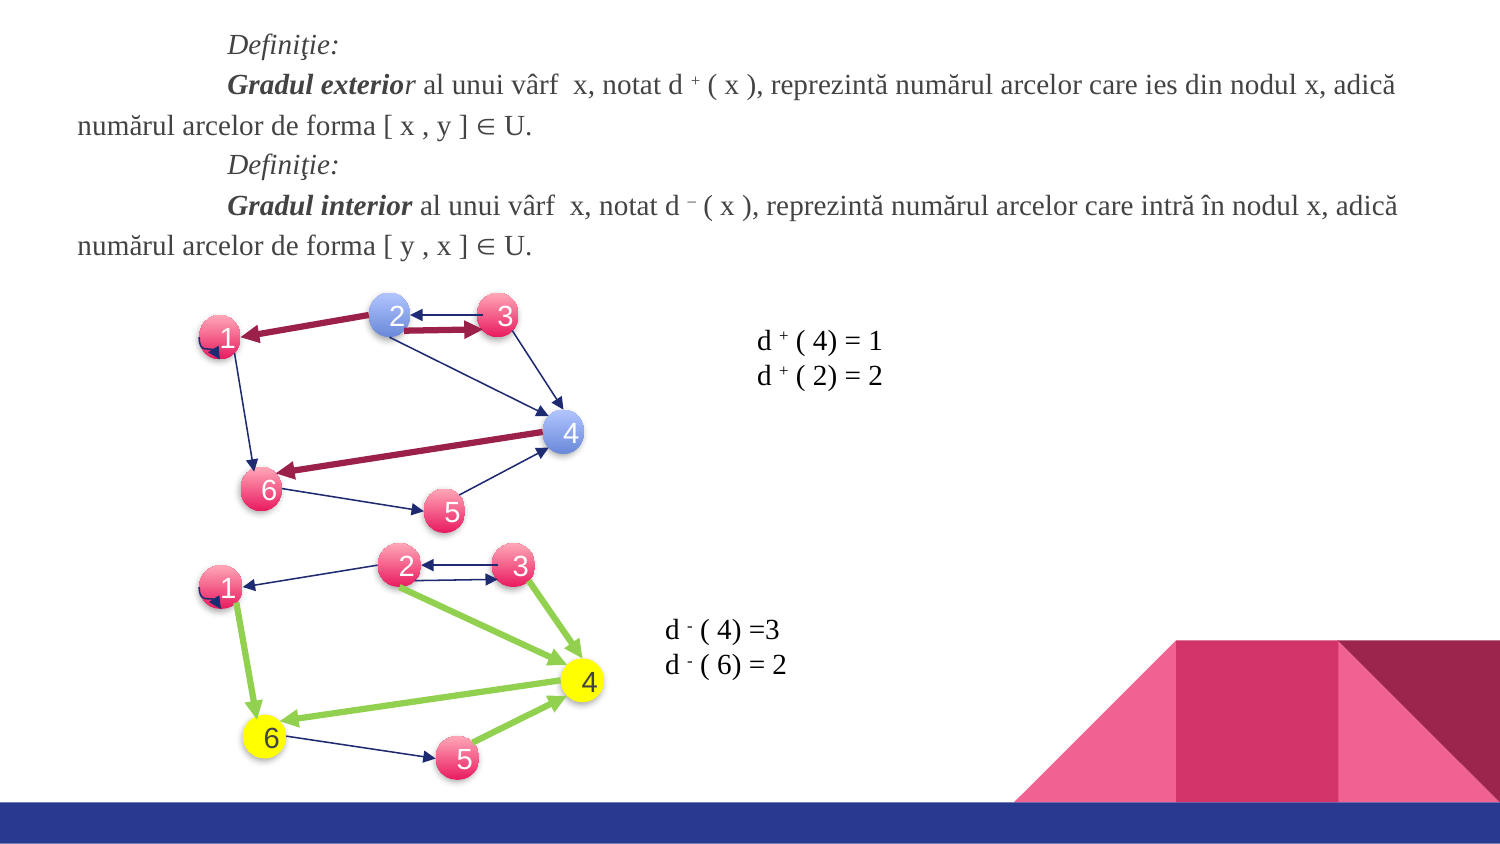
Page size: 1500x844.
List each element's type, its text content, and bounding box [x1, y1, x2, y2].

list Definiţie: Gradul exterior al unui vârf x, notat d + ( x ), reprezintă numărul arcelor care ies din nodul x, adică numărul arcelor de forma [ x , y ]  U. Definiţie: Gradul interior al unui vârf x, notat d – ( x ), reprezintă numărul arcelor care intră în nodul x, adică numărul arcelor de forma [ y , x ]  U. [43, 5, 1442, 553]
text_box d - ( 4) =3 d - ( 6) = 2 [650, 603, 1281, 688]
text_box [198, 292, 585, 534]
text_box d + ( 4) = 1 d + ( 2) = 2 [742, 313, 1373, 399]
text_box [198, 543, 605, 781]
